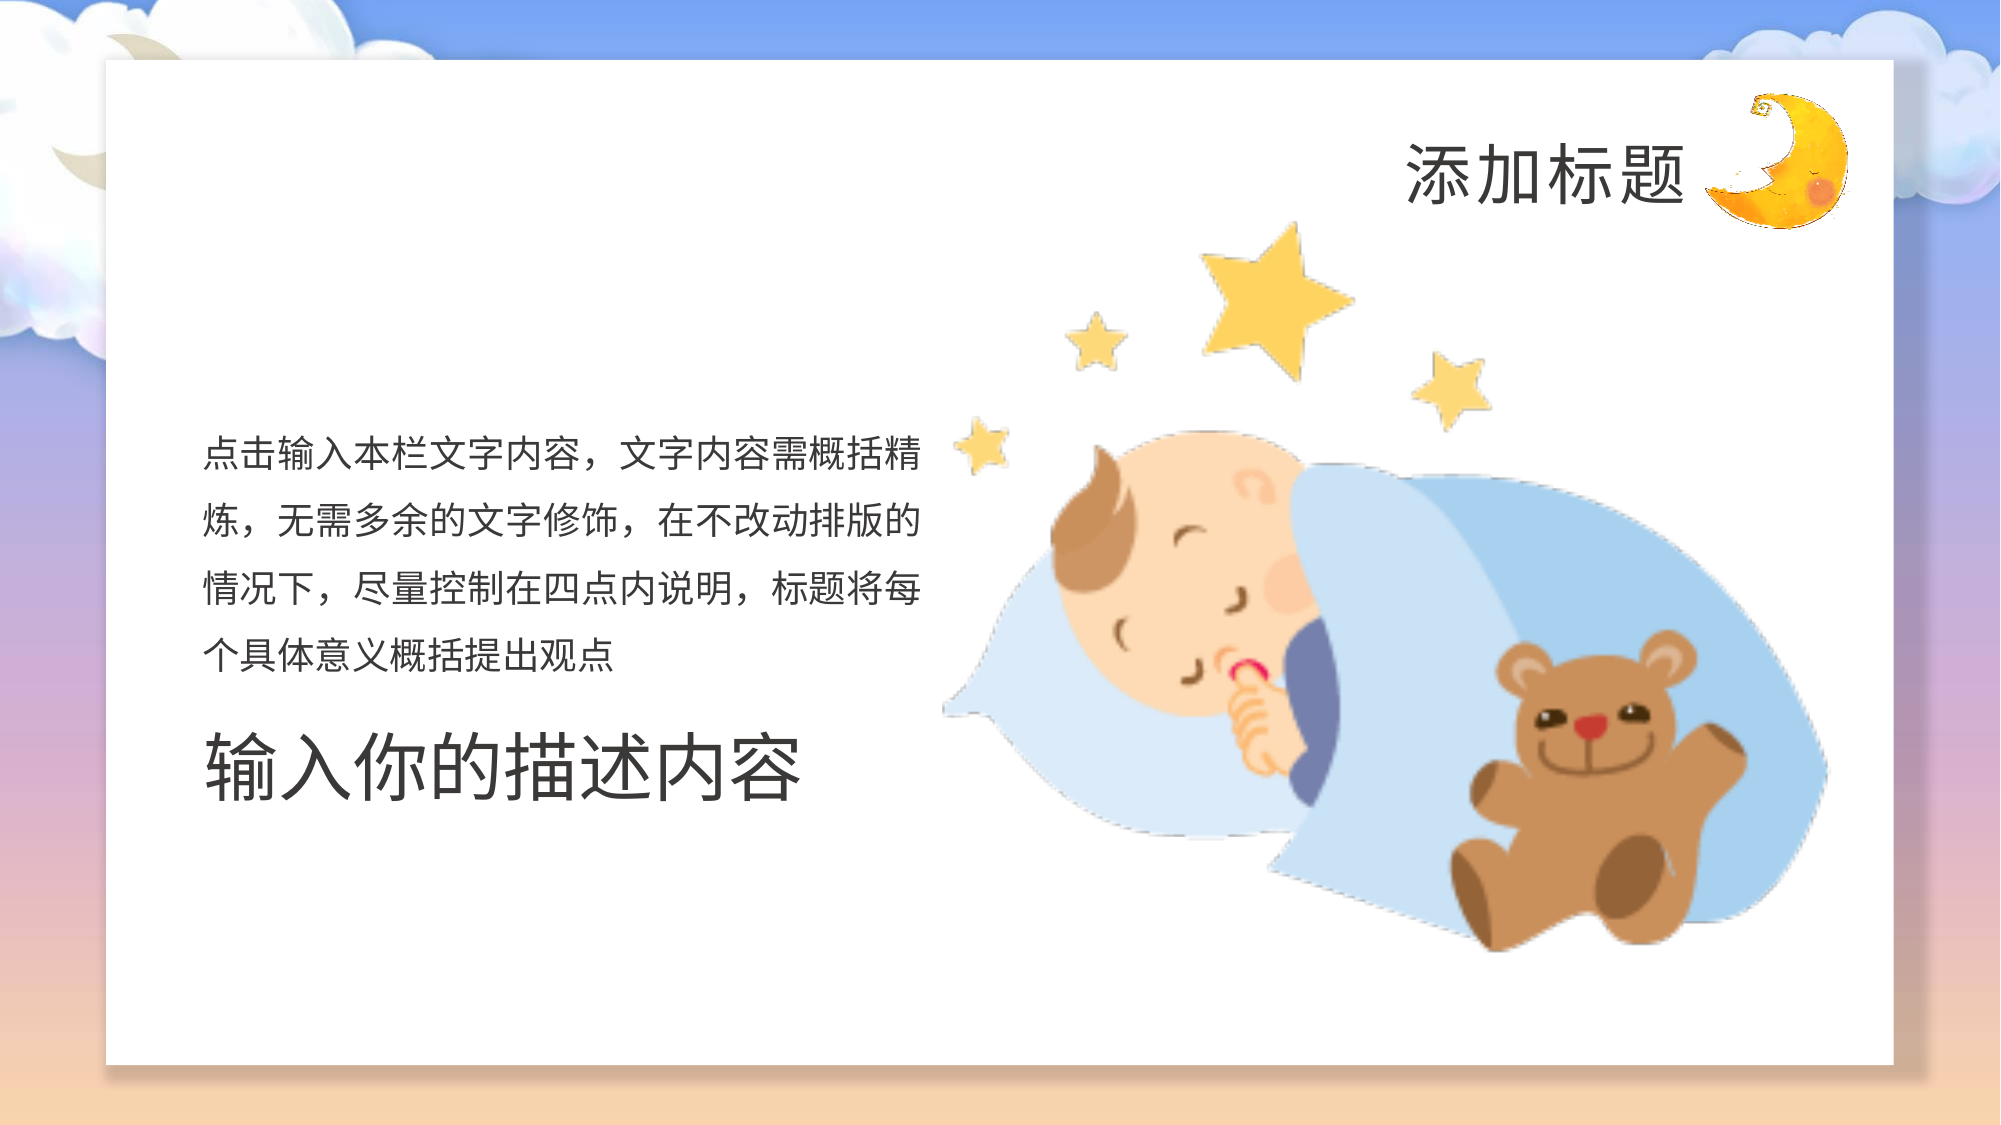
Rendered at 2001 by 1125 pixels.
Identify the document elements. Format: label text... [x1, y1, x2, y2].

text_box 输入你的描述内容 [188, 712, 923, 892]
text_box 点击输入本栏文字内容，文字内容需概括精炼，无需多余的文字修饰，在不改动排版的情况下，尽量控制在四点内说明，标题将每个具体意义概括提出观点 [202, 407, 923, 678]
picture [0, 0, 2001, 1125]
